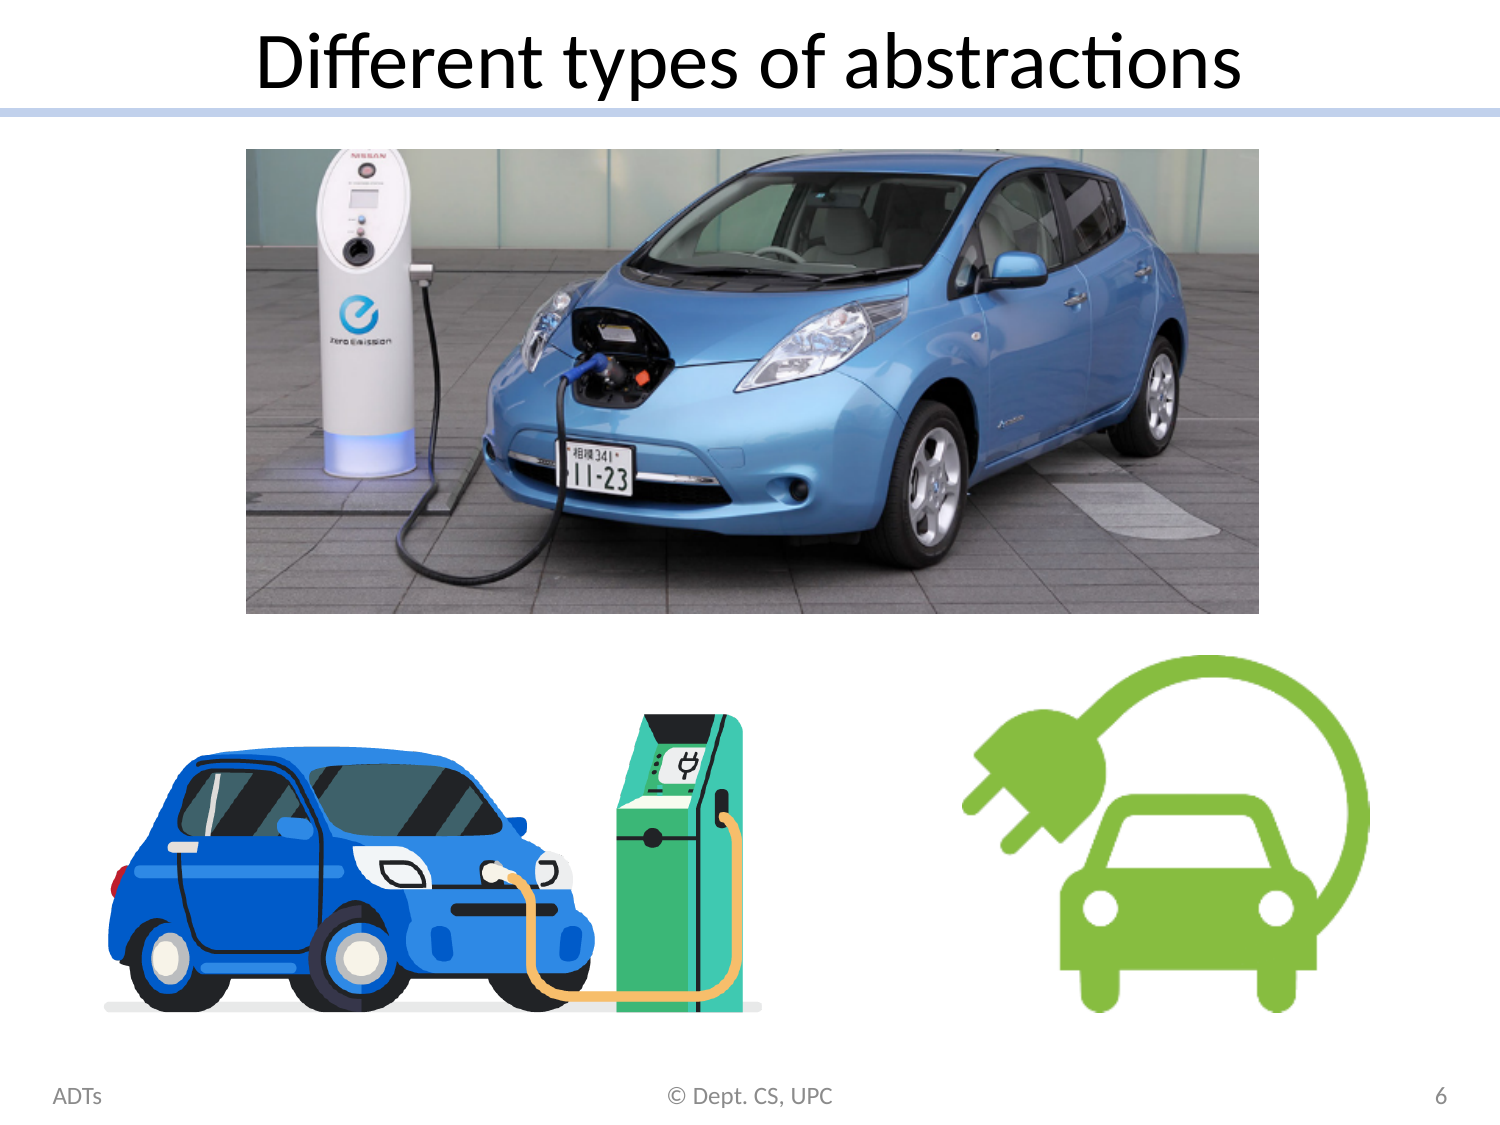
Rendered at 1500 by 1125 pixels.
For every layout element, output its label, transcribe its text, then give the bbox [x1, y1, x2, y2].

footer © Dept. CS, UPC [512, 1065, 988, 1125]
slide_number ADTs [37, 1065, 388, 1125]
title Different types of abstractions [75, 0, 1425, 113]
picture [245, 149, 1259, 615]
picture [962, 655, 1370, 1013]
picture [102, 713, 763, 1013]
slide_number 6 [1112, 1065, 1463, 1125]
